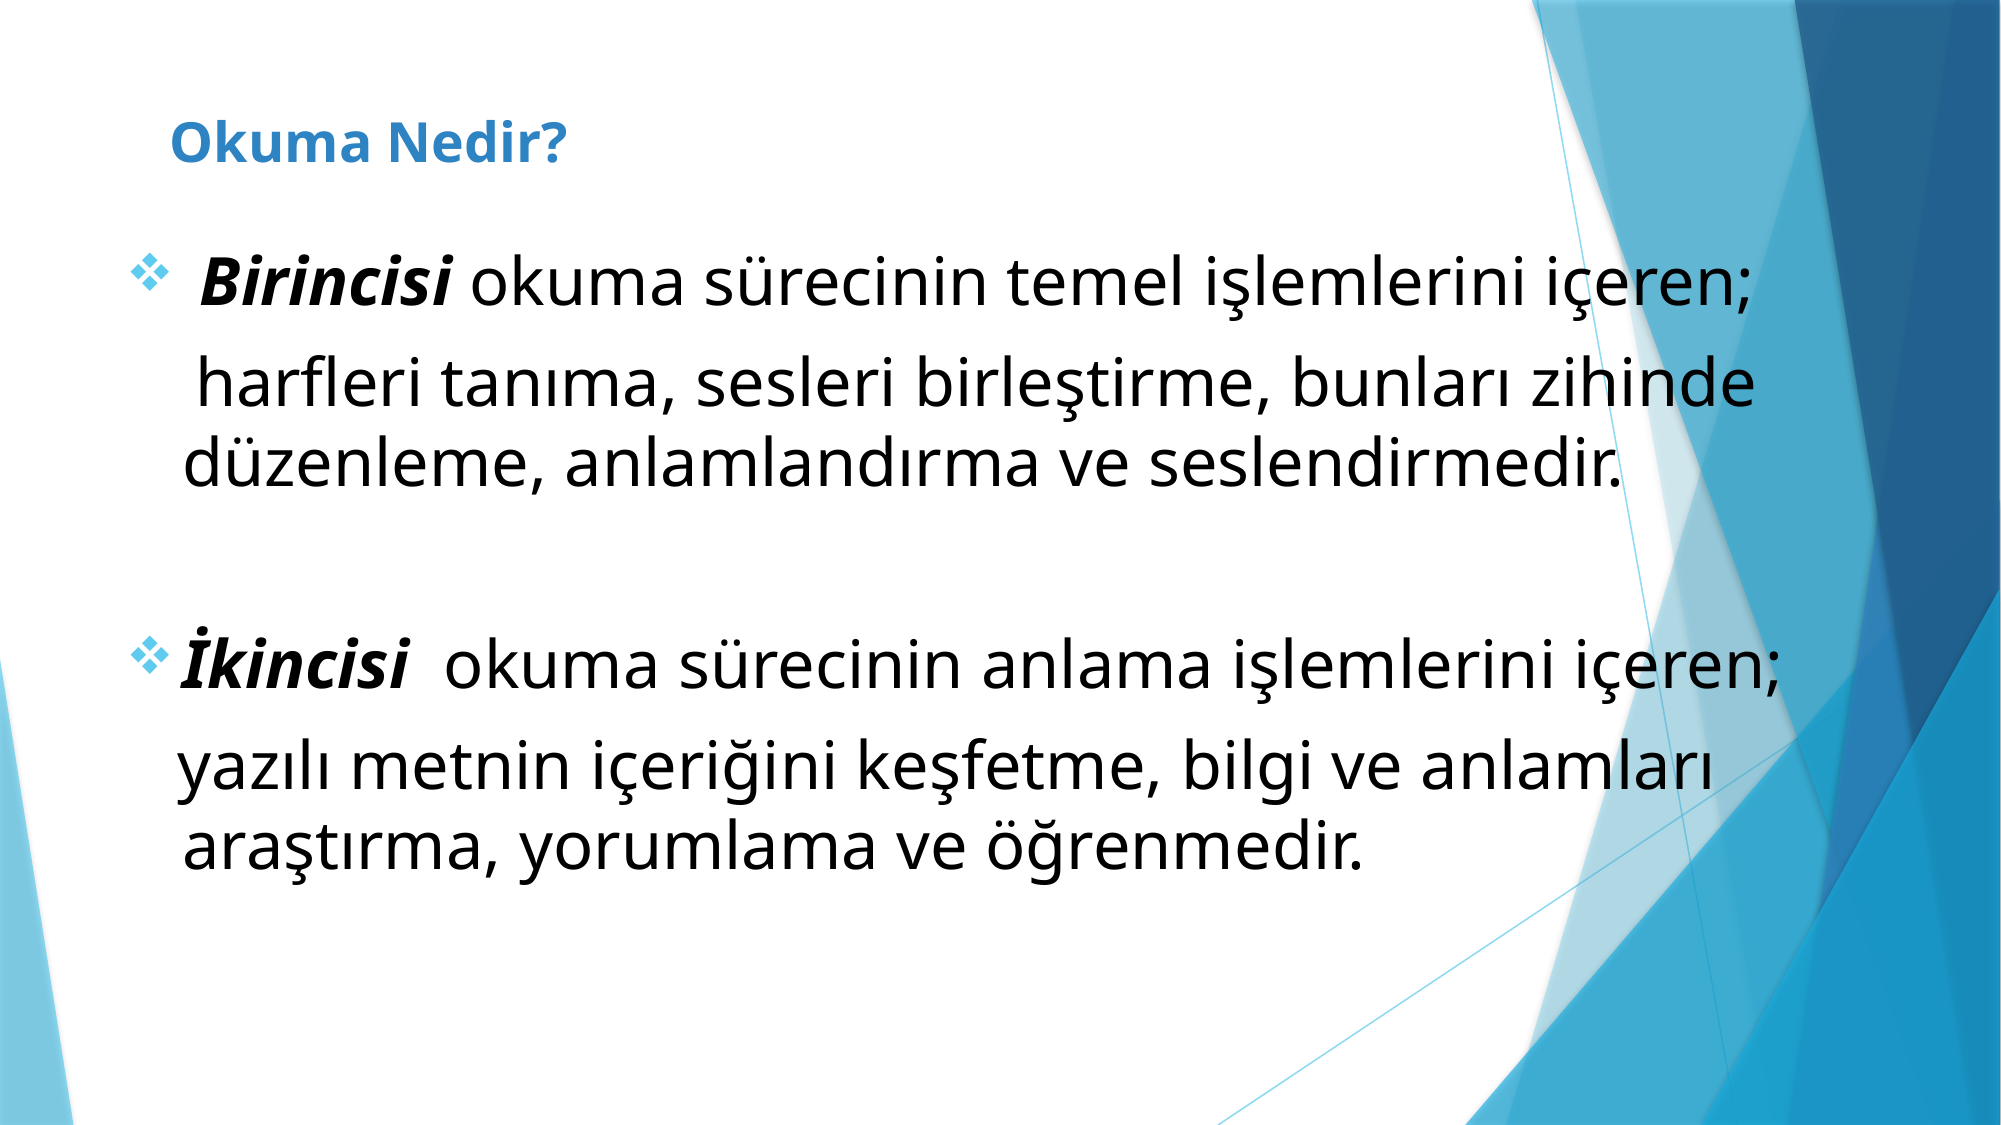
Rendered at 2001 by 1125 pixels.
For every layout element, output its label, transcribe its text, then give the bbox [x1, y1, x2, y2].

title Okuma Nedir? [111, 99, 1522, 231]
list Birincisi okuma sürecinin temel işlemlerini içeren; harfleri tanıma, sesleri birleştirme, bunları zihinde düzenleme, anlamlandırma ve seslendirmedir. İkincisi okuma sürecinin anlama işlemlerini içeren; yazılı metnin içeriğini keşfetme, bilgi ve anlamları araştırma, yorumlama ve öğrenmedir. [111, 231, 1826, 992]
